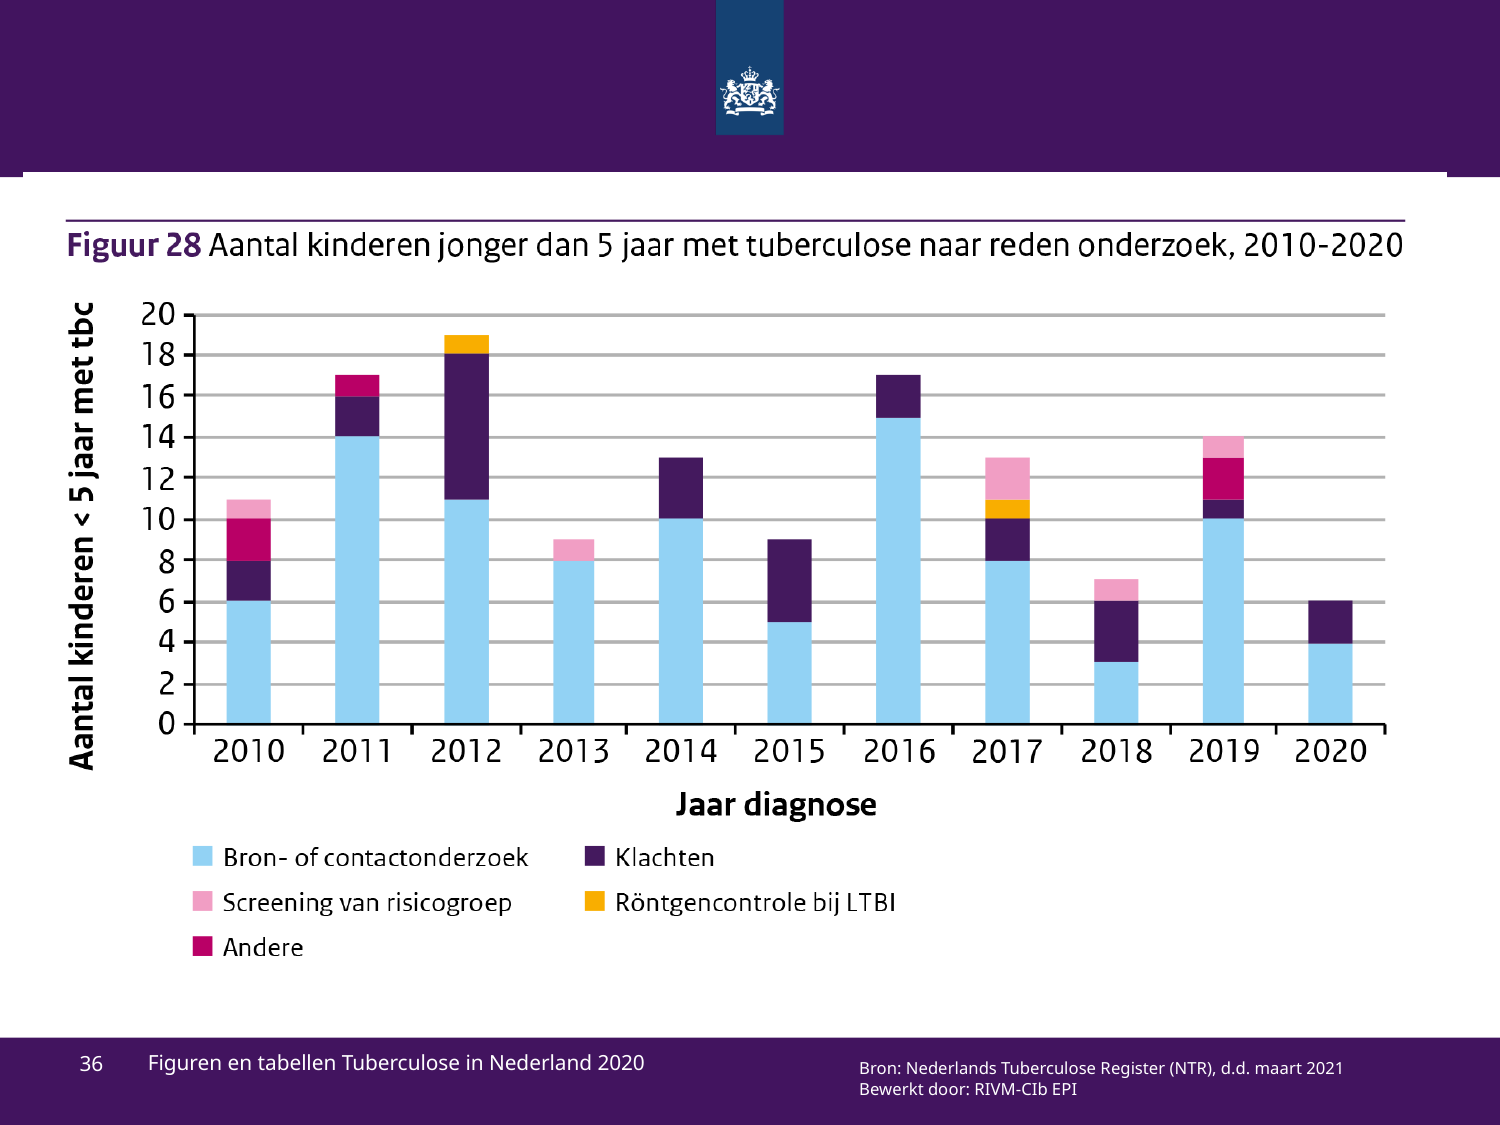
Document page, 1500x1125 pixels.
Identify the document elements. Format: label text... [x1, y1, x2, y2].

picture [23, 0, 1448, 1007]
text_box Figuren en tabellen Tuberculose in Nederland 2020 [133, 1042, 886, 1083]
slide_number 36 [79, 1051, 133, 1075]
text_box Bron: Nederlands Tuberculose Register (NTR), d.d. maart 2021 Bewerkt door: RIVM-CIb EPI [844, 1051, 1500, 1106]
